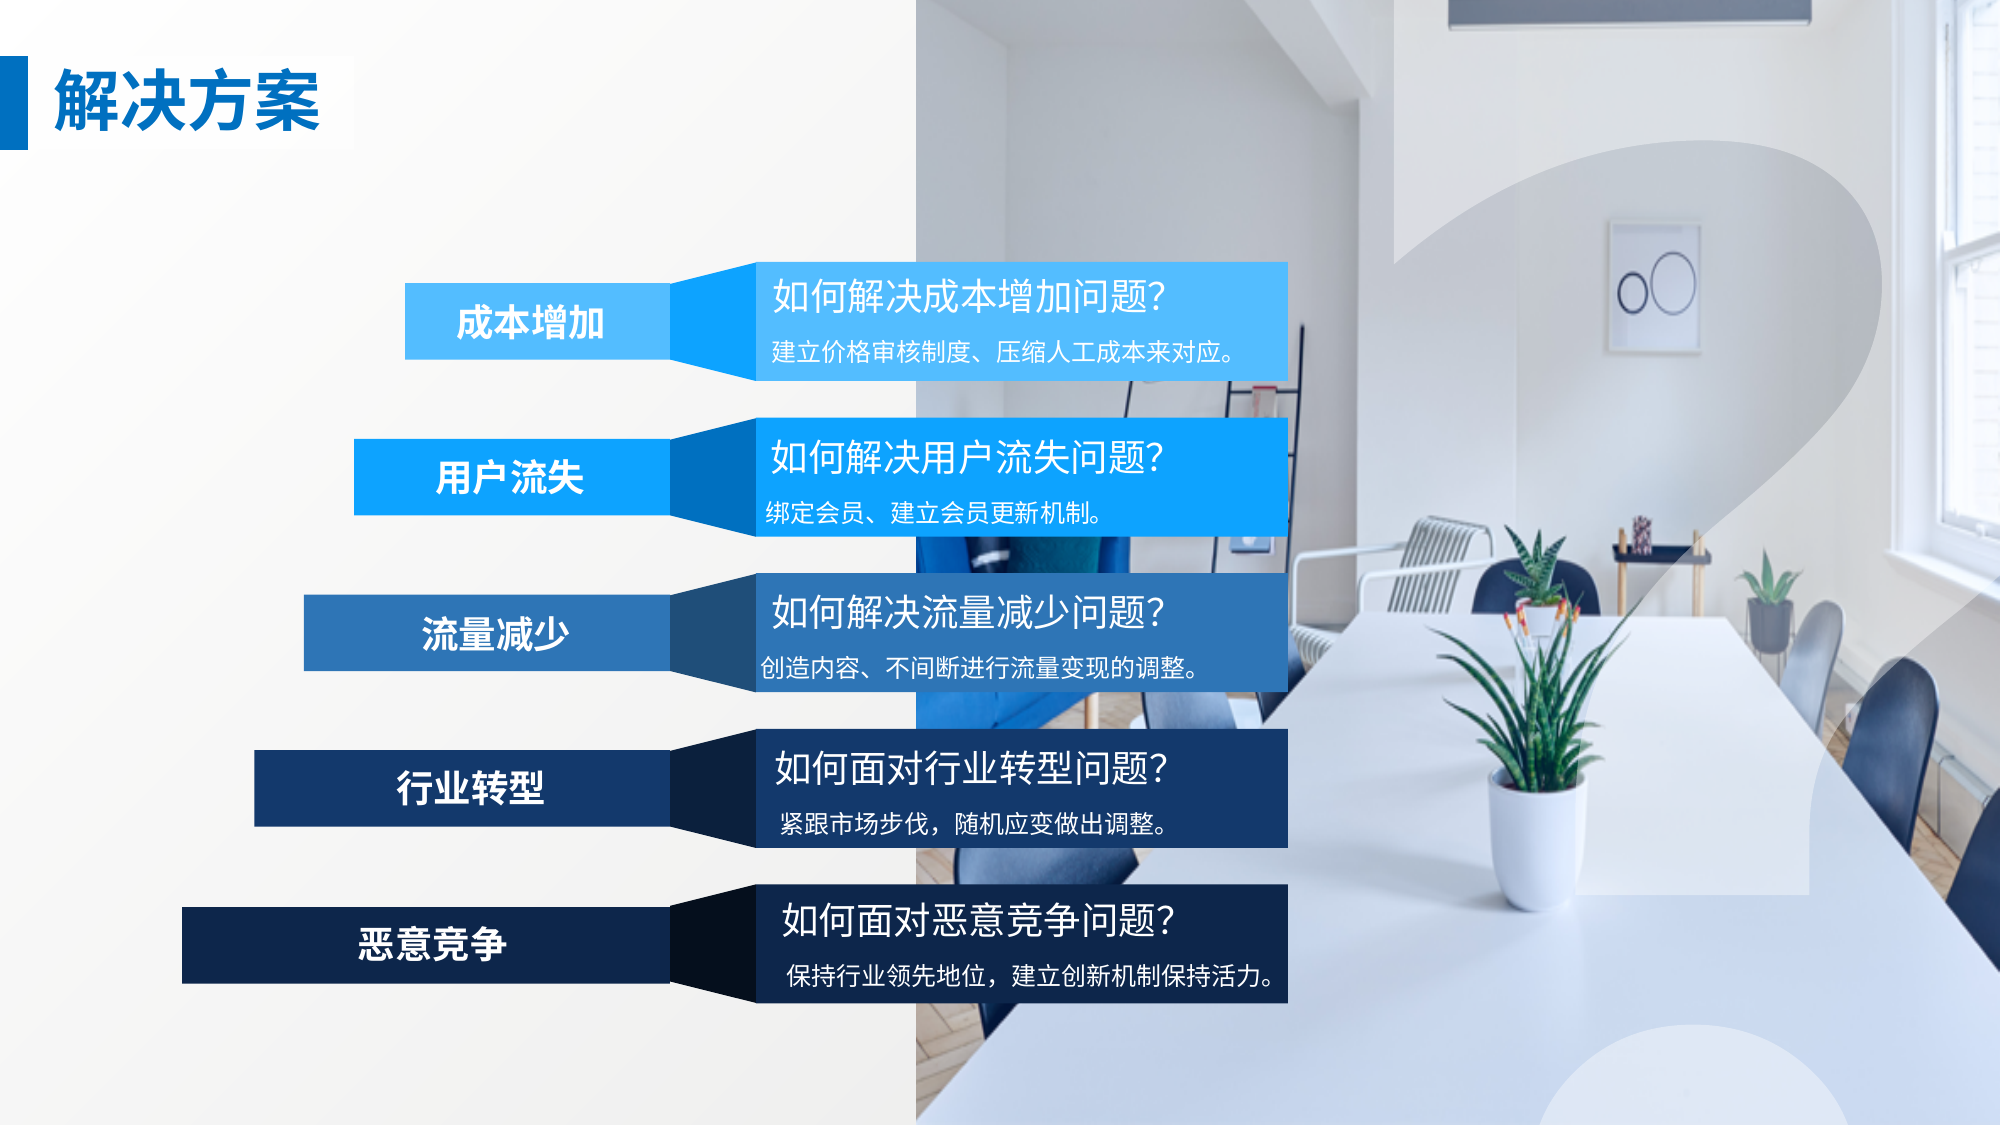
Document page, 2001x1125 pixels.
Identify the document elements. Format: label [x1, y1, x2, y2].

text_box [254, 728, 1407, 848]
text_box [0, 51, 372, 150]
text_box [182, 884, 1414, 1004]
picture [916, 537, 1063, 573]
text_box [303, 573, 1355, 693]
text_box [354, 417, 1354, 537]
picture [916, 0, 2000, 1125]
text_box [405, 261, 1360, 381]
